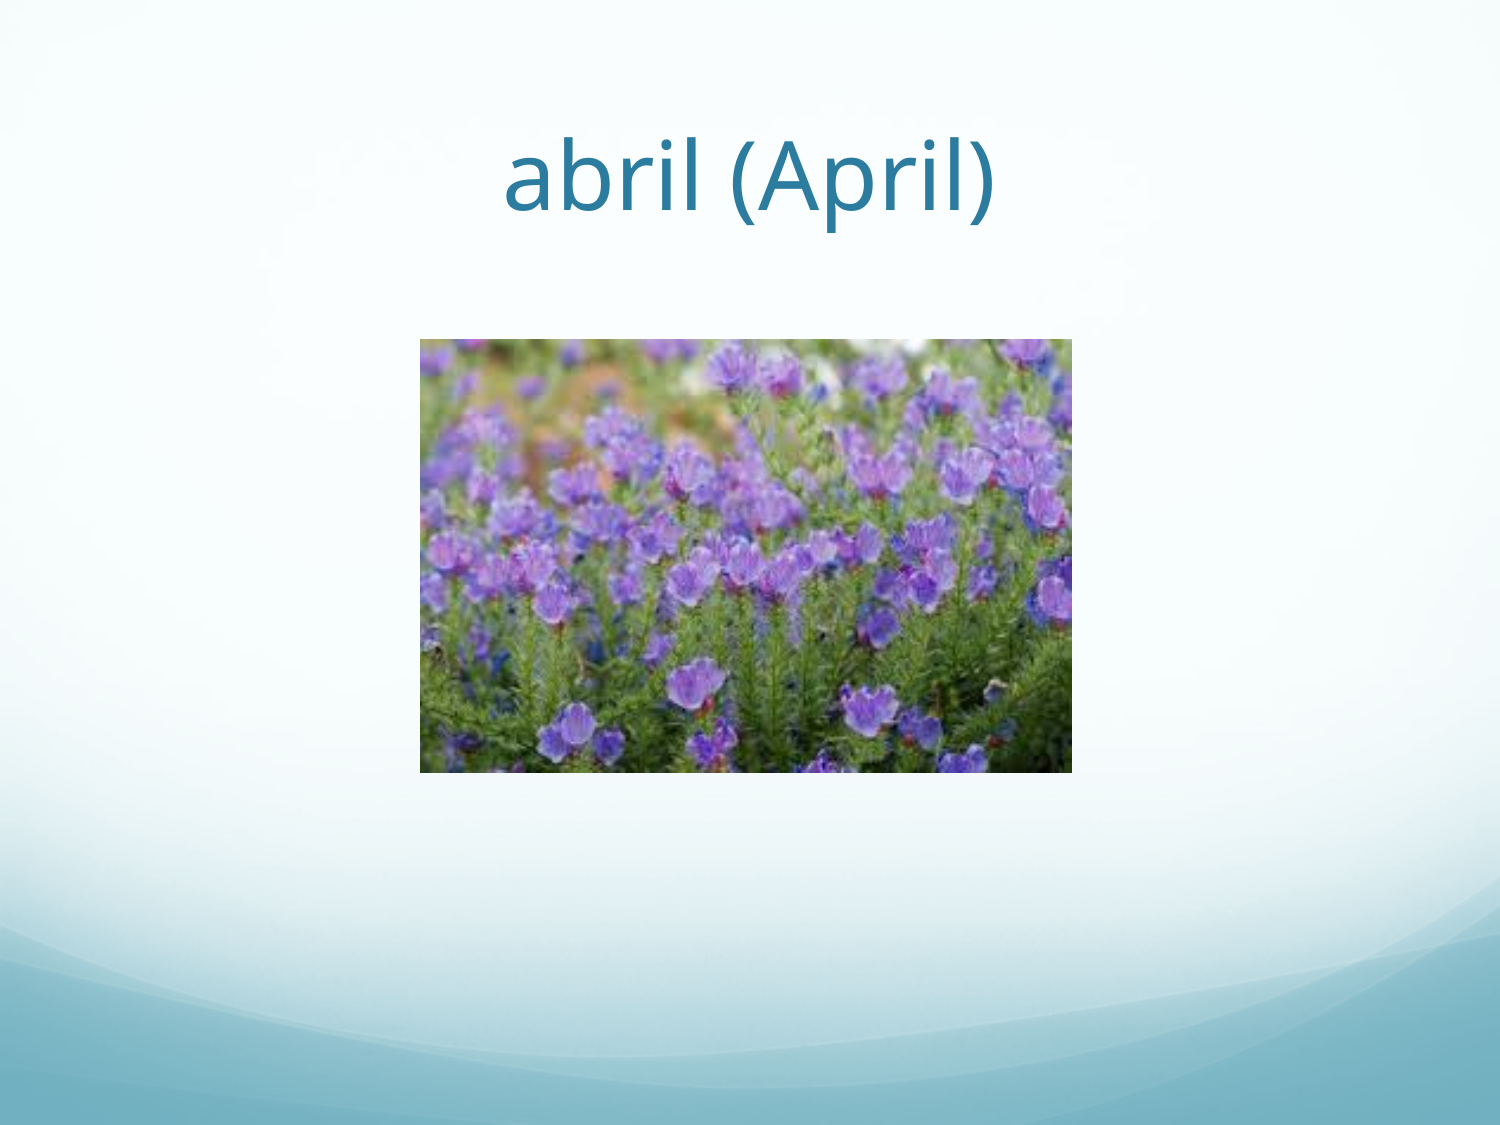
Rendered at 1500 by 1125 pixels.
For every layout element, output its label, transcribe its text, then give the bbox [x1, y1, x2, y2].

picture [419, 338, 1073, 774]
title abril (April) [90, 17, 1410, 237]
